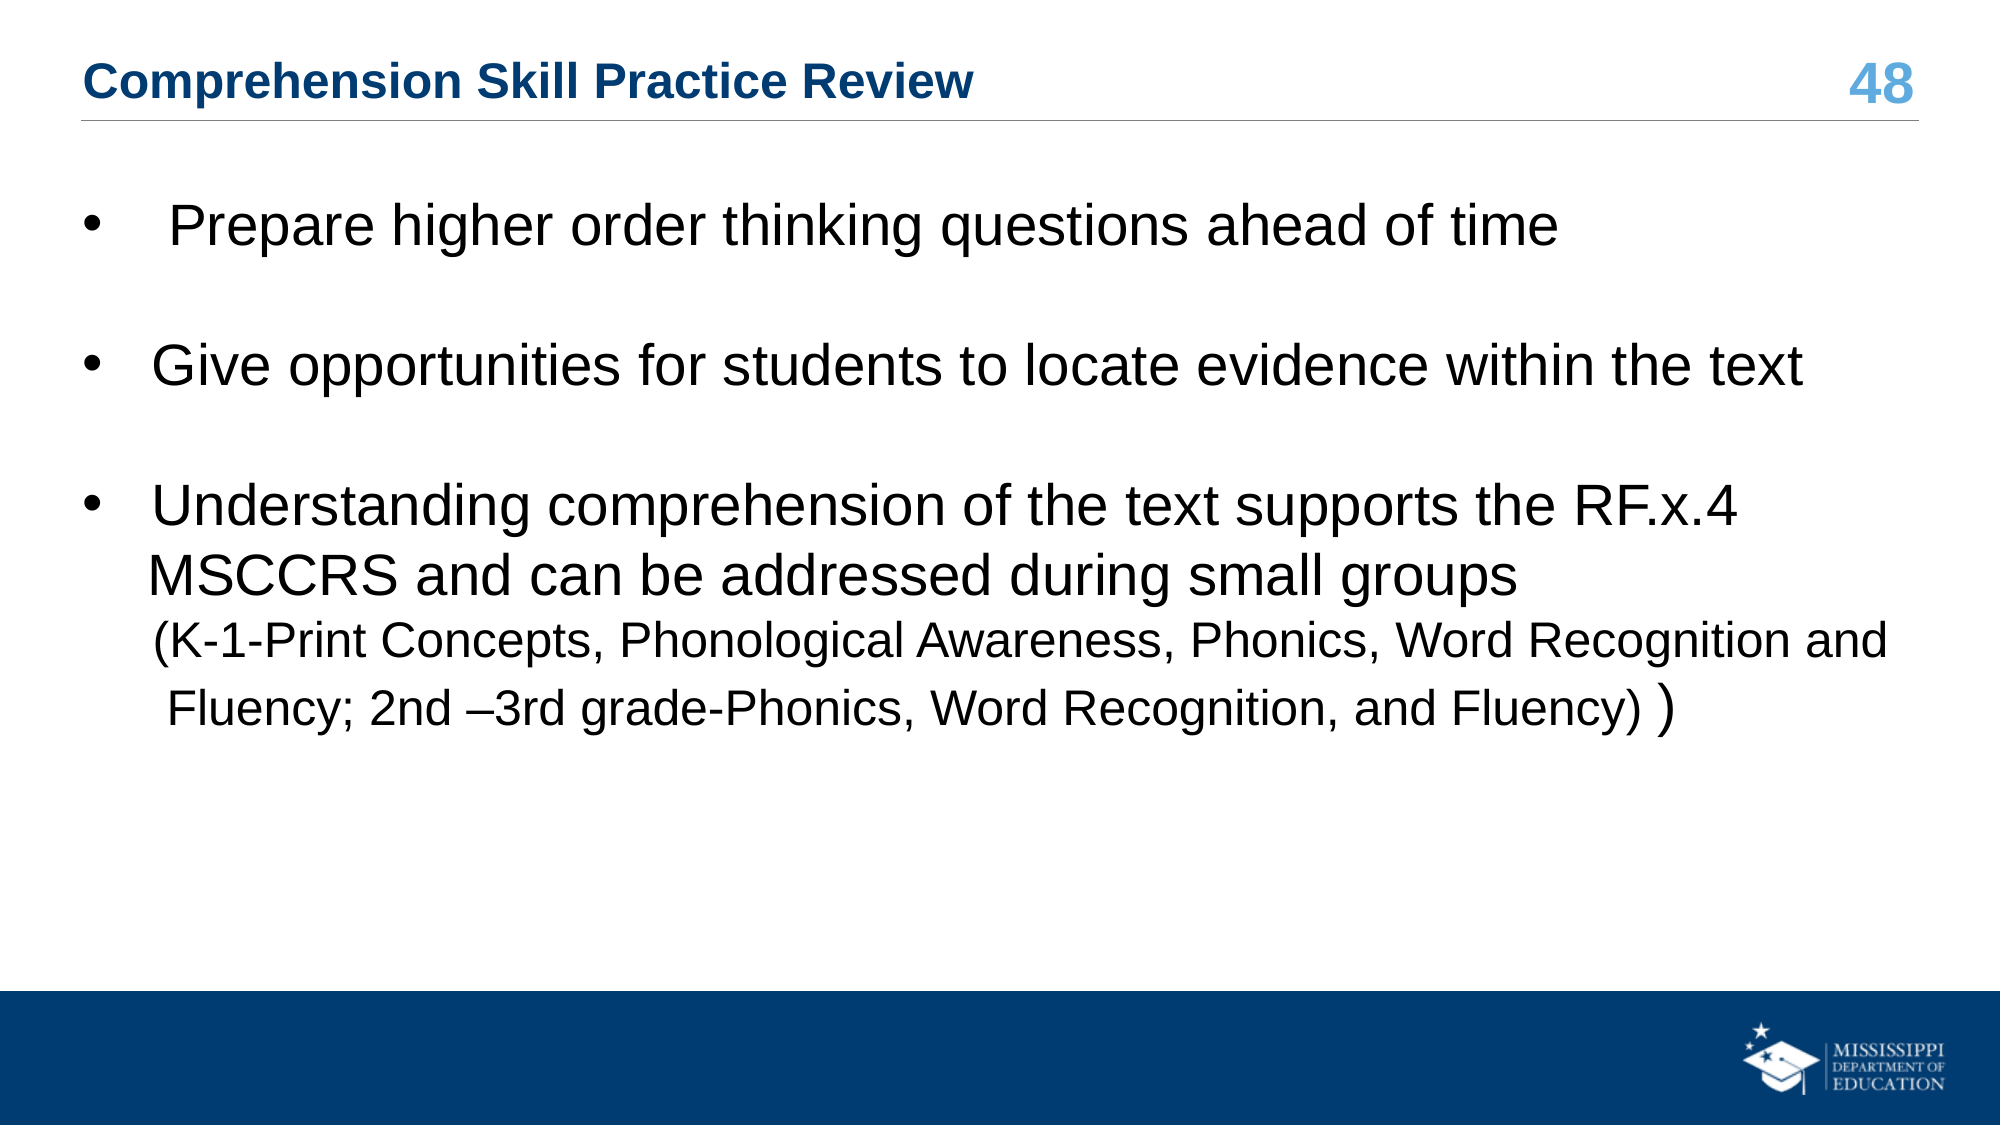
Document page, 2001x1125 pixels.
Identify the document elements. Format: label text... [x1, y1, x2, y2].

text_box Prepare higher order thinking questions ahead of time Give opportunities for students to locate evidence within the text Understanding comprehension of the text supports the RF.x.4 MSCCRS and can be addressed during small groups (K-1-Print Concepts, Phonological Awareness, Phonics, Word Recognition and Fluency; 2nd –3rd grade-Phonics, Word Recognition, and Fluency) ) [67, 180, 1943, 955]
picture [1742, 1021, 1946, 1095]
title Comprehension Skill Practice Review [67, 85, 1808, 148]
